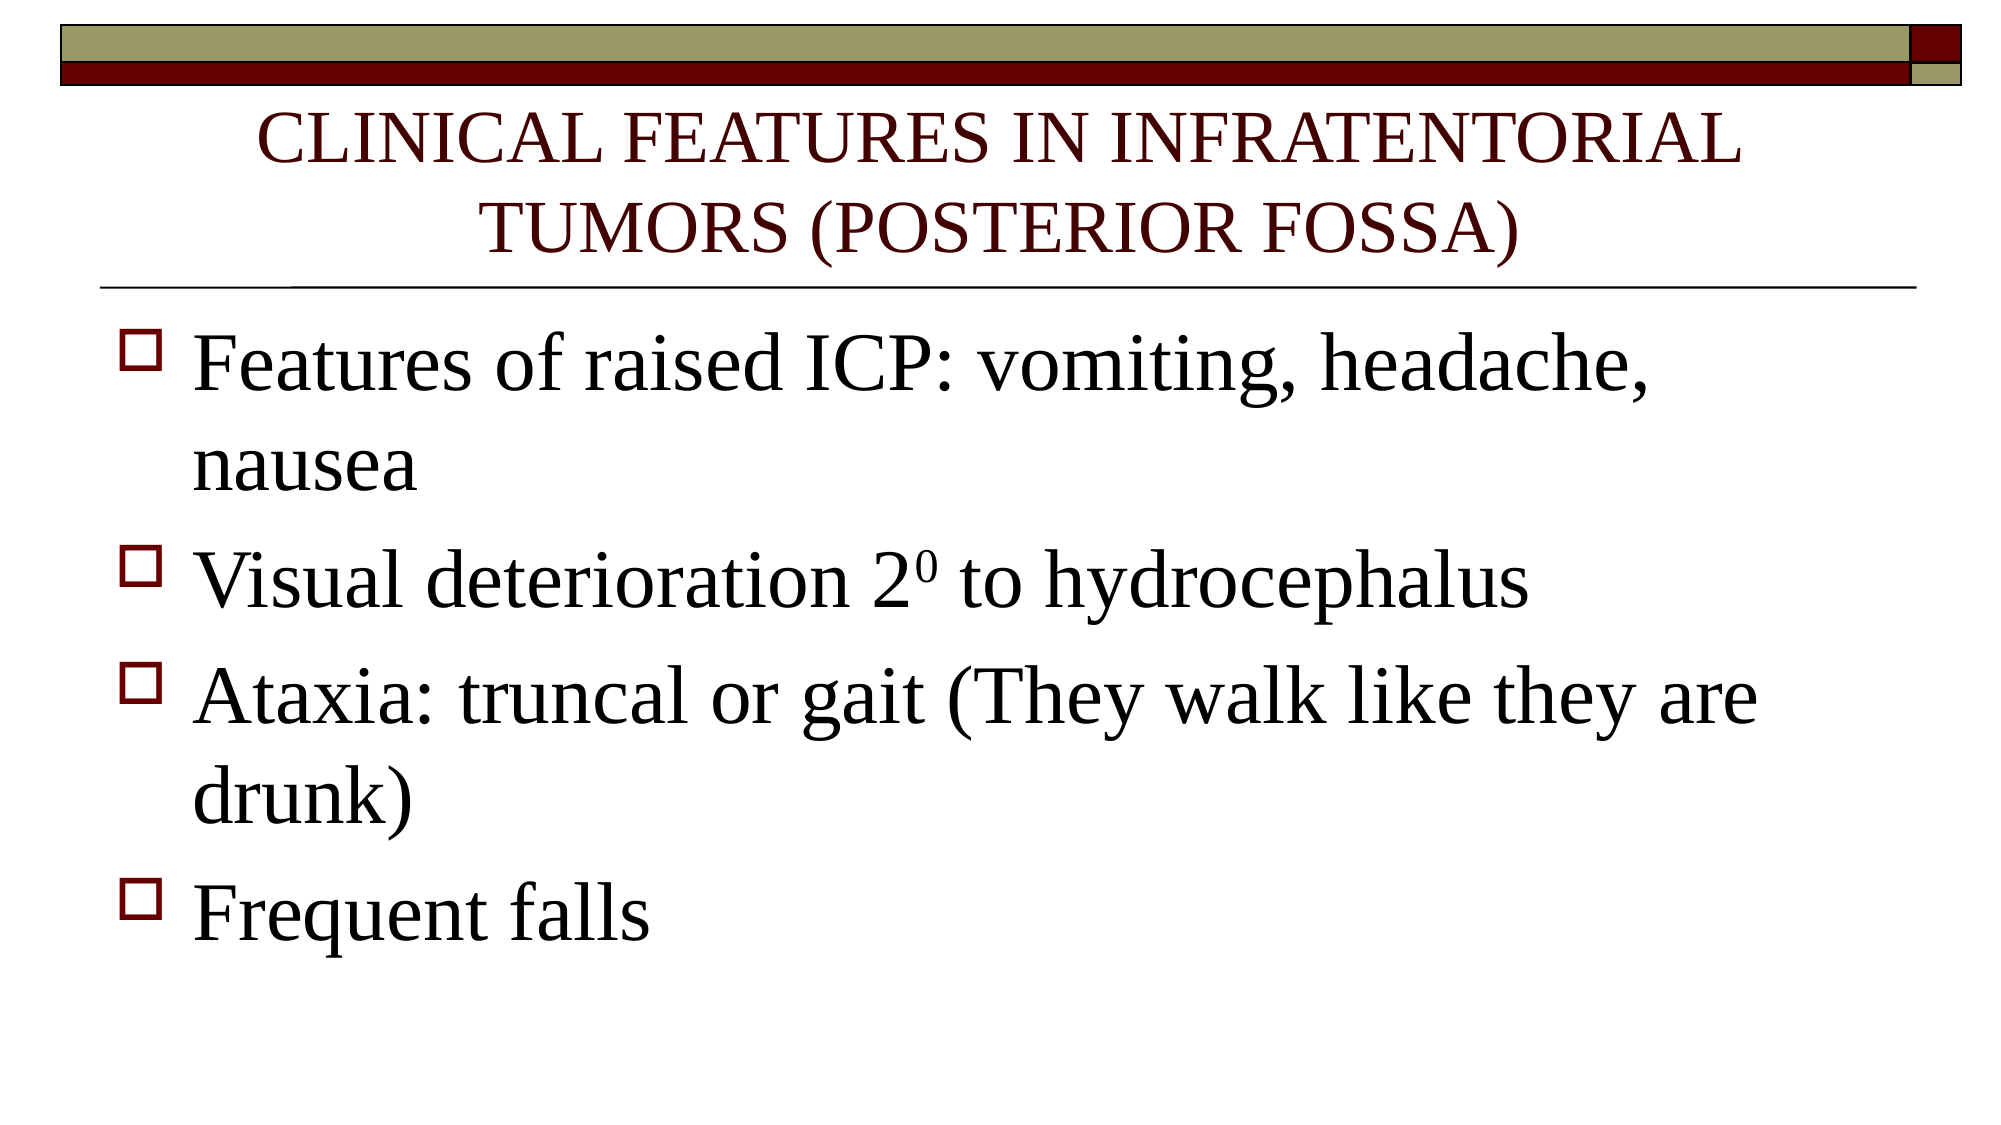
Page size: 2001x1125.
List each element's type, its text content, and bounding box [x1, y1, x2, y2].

title CLINICAL FEATURES IN INFRATENTORIAL TUMORS (POSTERIOR FOSSA) [99, 87, 1900, 275]
list Features of raised ICP: vomiting, headache, nausea Visual deterioration 20 to hydrocephalus Ataxia: truncal or gait (They walk like they are drunk) Frequent falls [99, 299, 1900, 1100]
